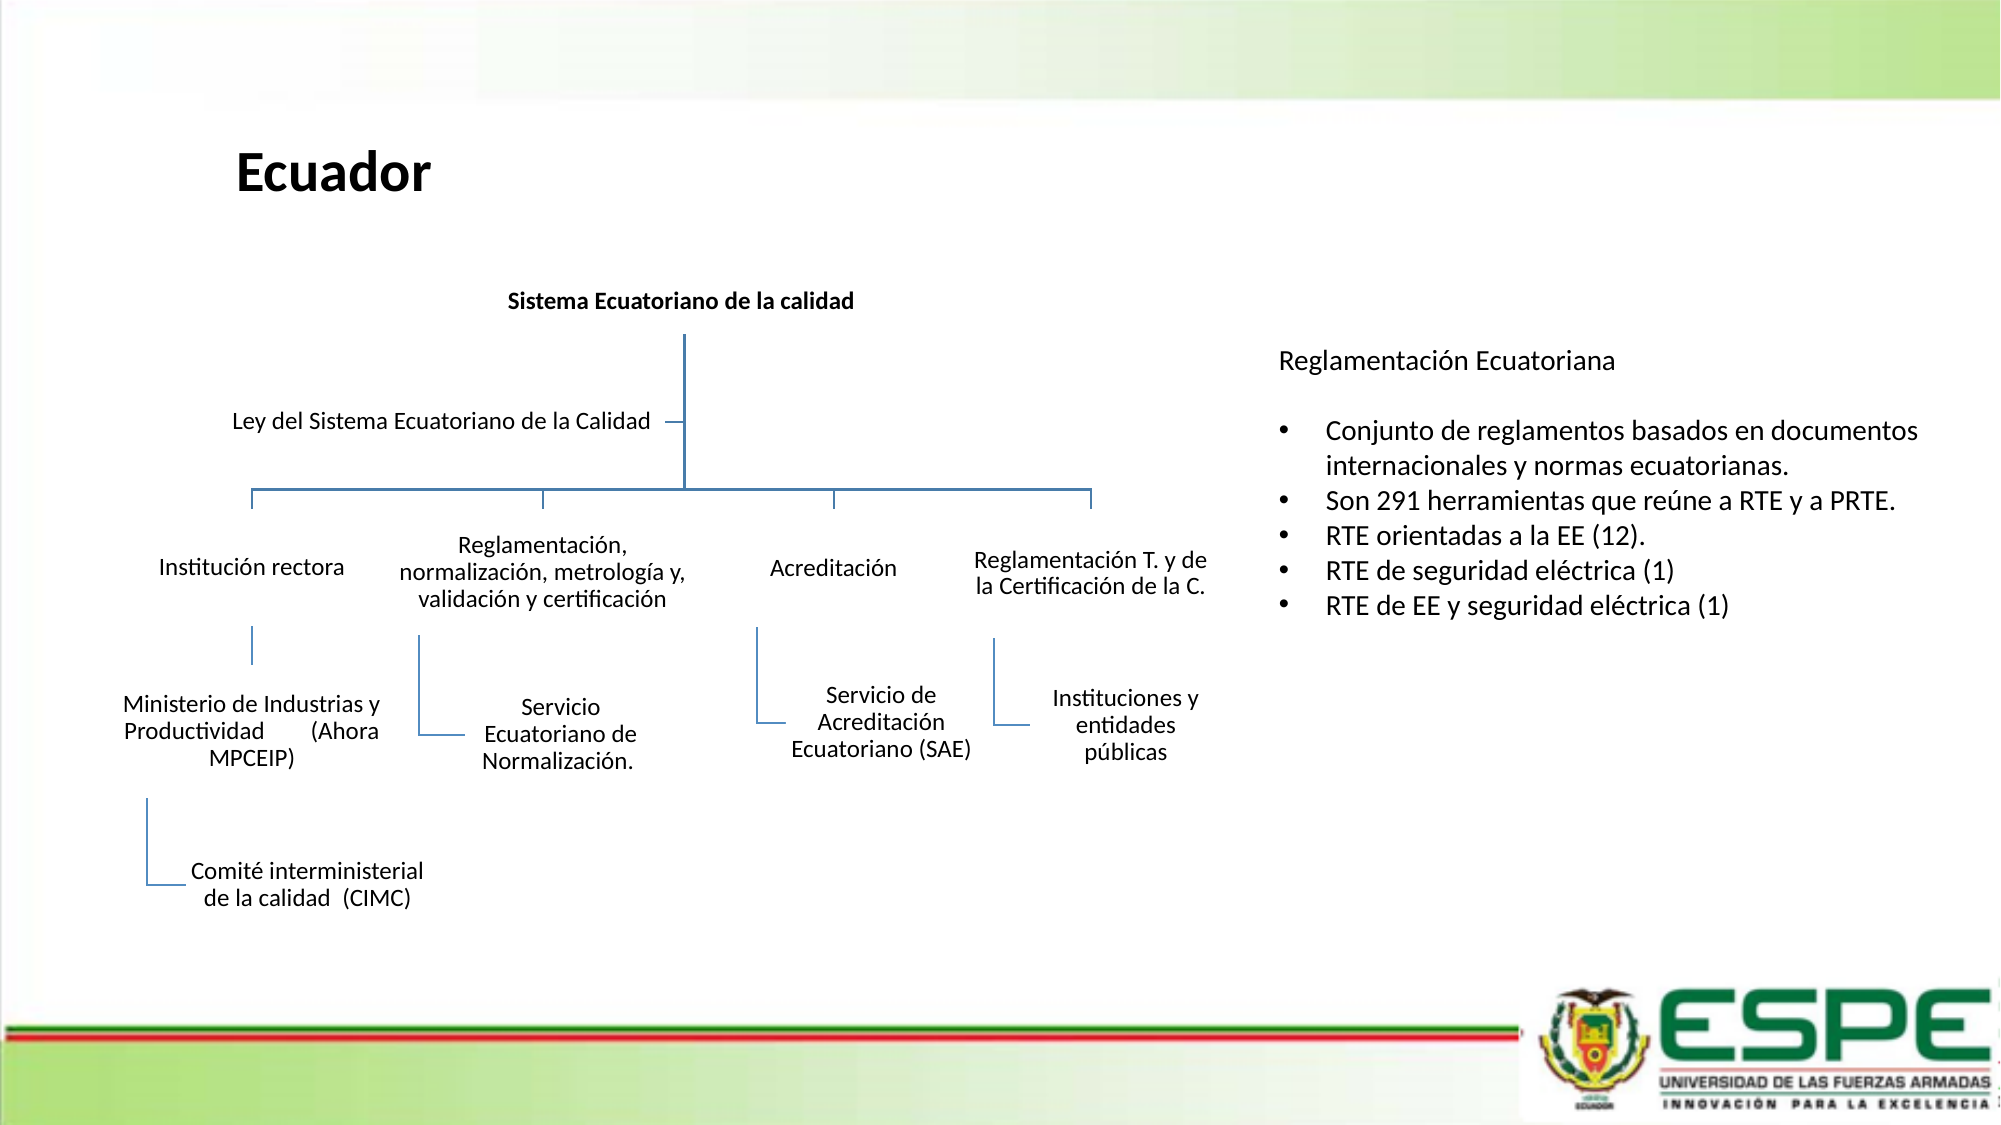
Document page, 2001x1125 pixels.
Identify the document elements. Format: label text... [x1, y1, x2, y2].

picture [0, 0, 2001, 1125]
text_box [120, 263, 1223, 940]
text_box Reglamentación Ecuatoriana Conjunto de reglamentos basados en documentos internacionales y normas ecuatorianas. Son 291 herramientas que reúne a RTE y a PRTE. RTE orientadas a la EE (12). RTE de seguridad eléctrica (1) RTE de EE y seguridad eléctrica (1) [1264, 334, 2000, 734]
text_box Ecuador [221, 126, 512, 211]
